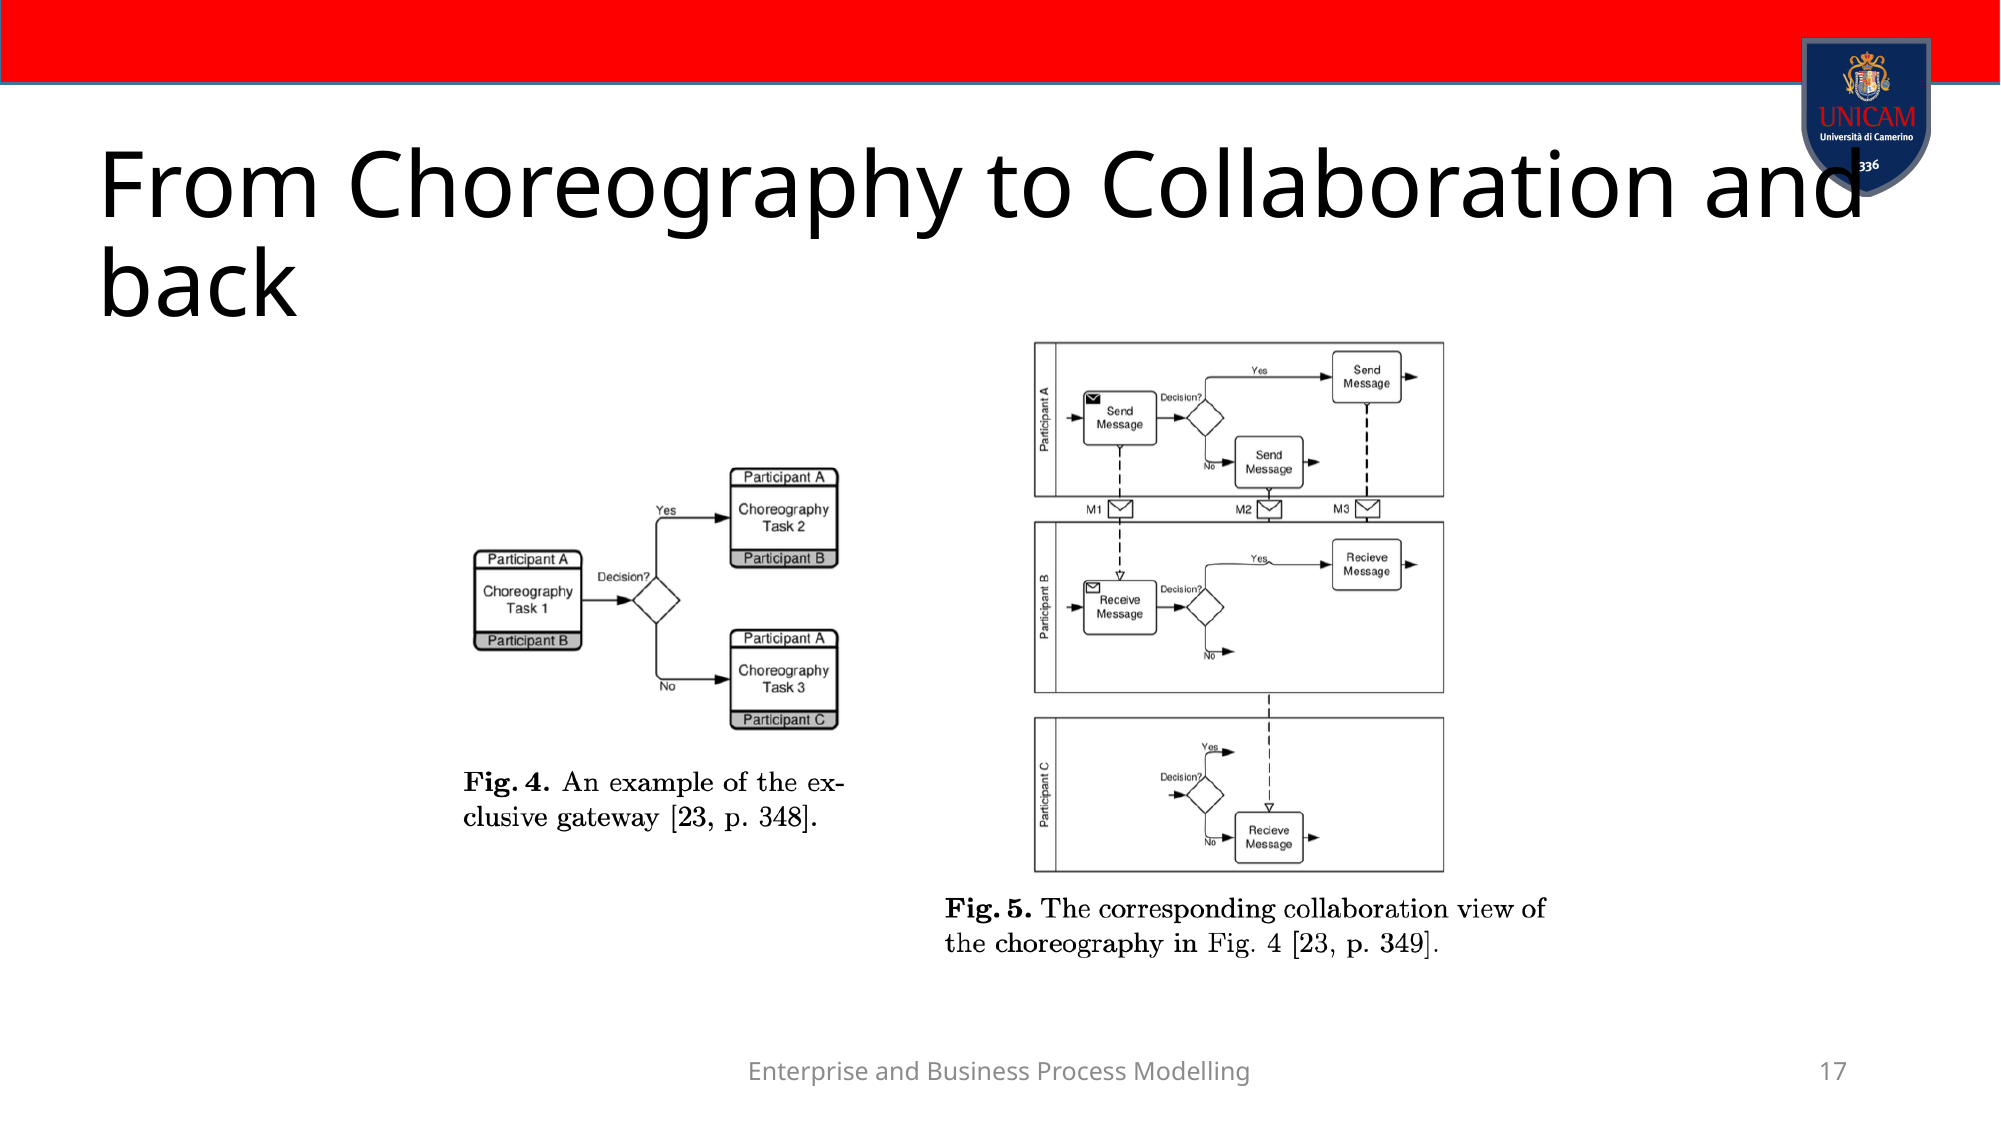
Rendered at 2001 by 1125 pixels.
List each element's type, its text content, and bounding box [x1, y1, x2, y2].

title From Choreography to Collaboration and back [82, 128, 1910, 346]
footer Enterprise and Business Process Modelling [662, 1042, 1338, 1103]
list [413, 299, 1586, 1014]
slide_number 17 [1412, 1042, 1863, 1103]
picture [1801, 36, 1931, 197]
